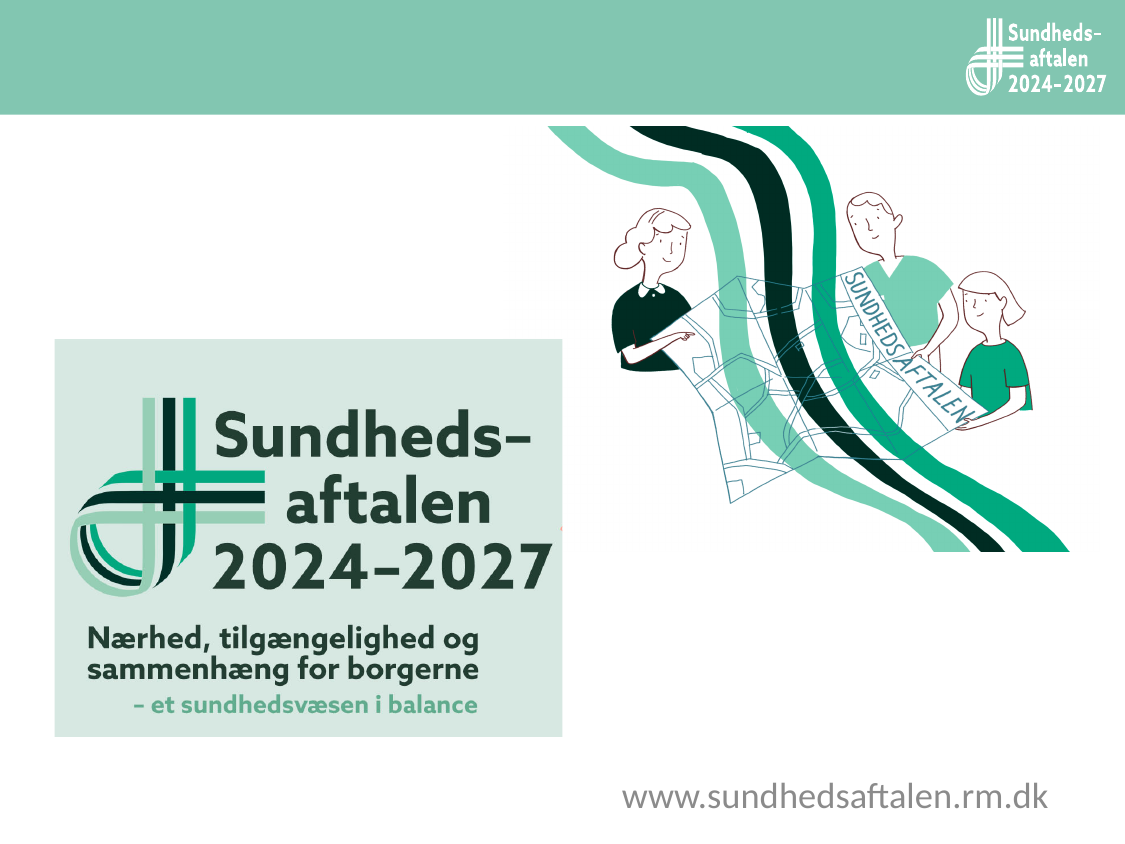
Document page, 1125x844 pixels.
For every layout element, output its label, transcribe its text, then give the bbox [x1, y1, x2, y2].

picture [54, 126, 1100, 737]
subtitle www.sundhedsaftalen.rm.dk [515, 764, 1125, 824]
